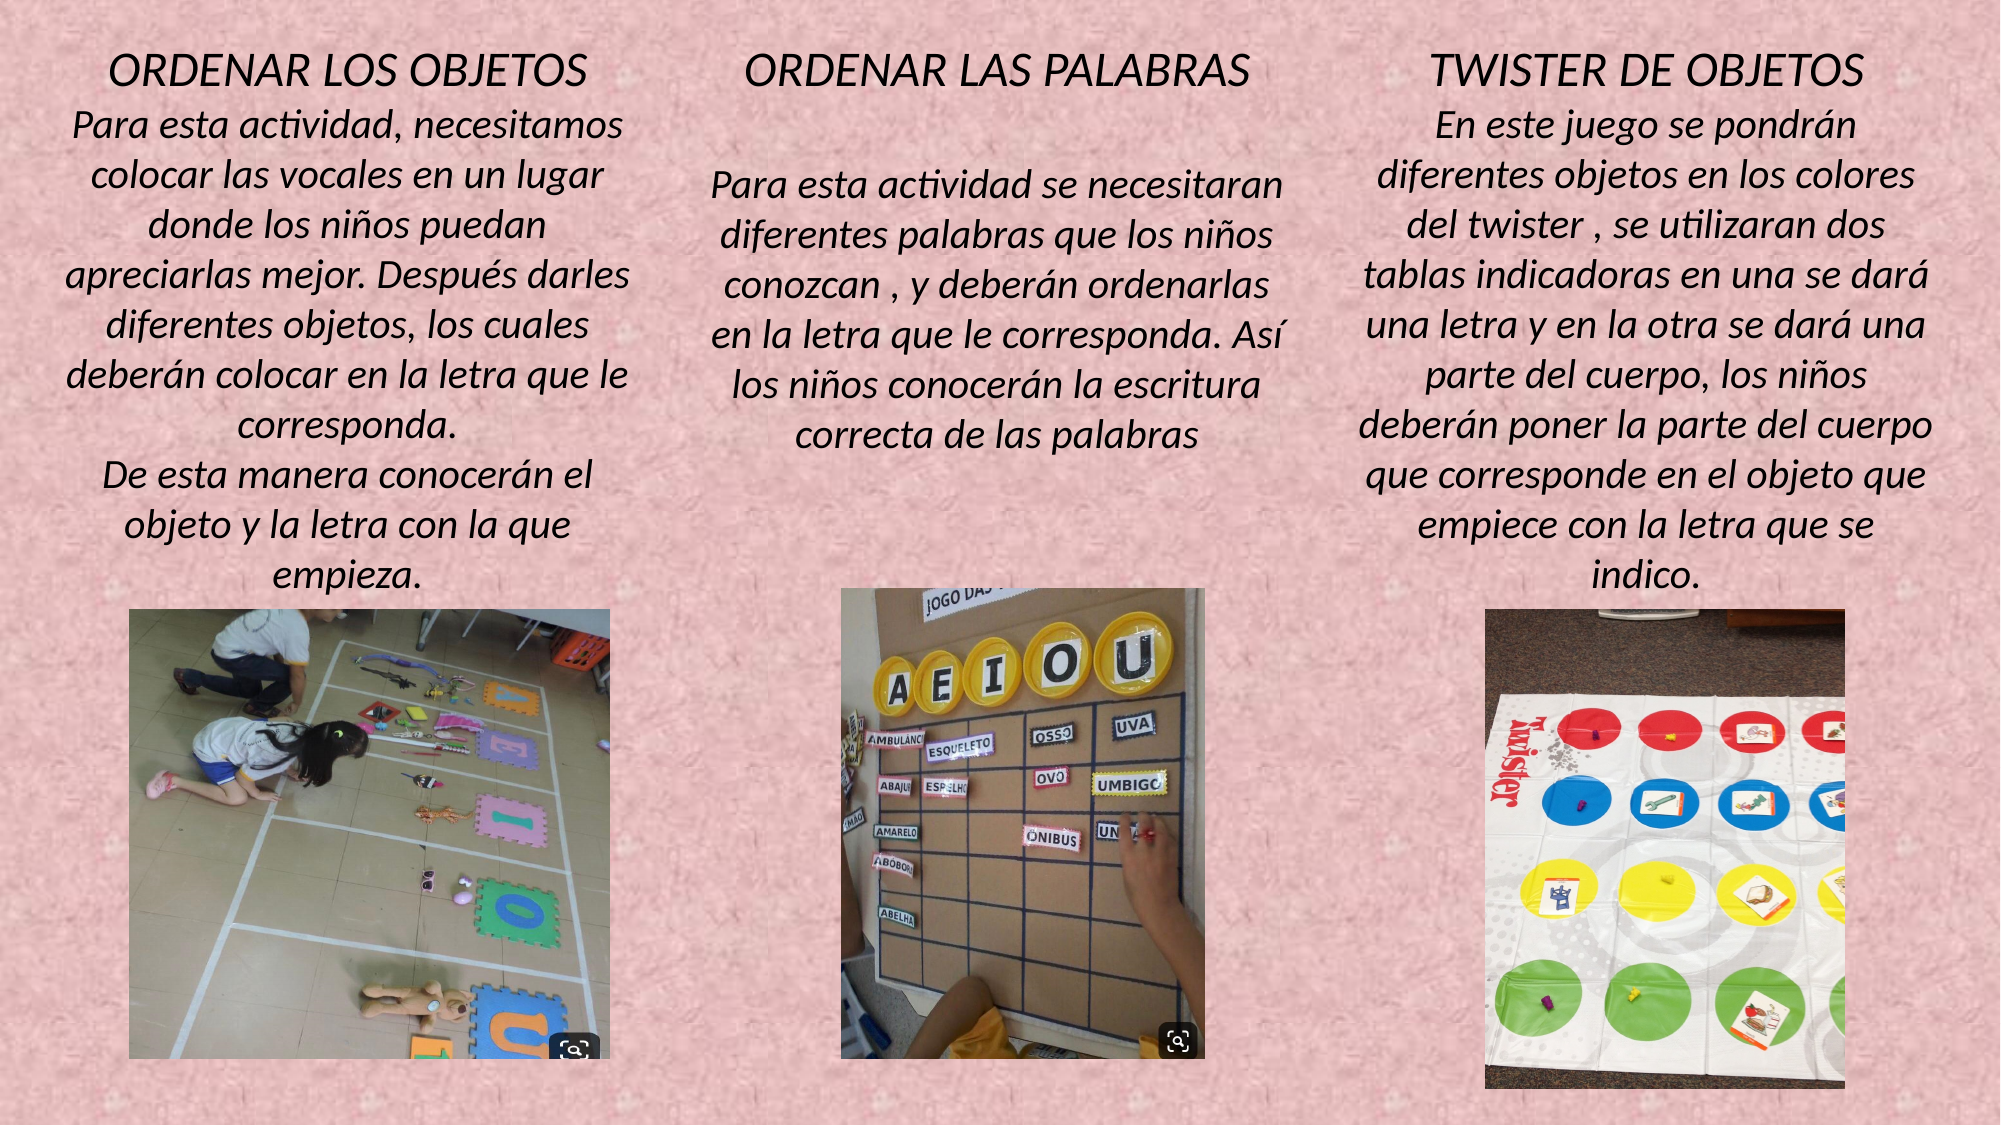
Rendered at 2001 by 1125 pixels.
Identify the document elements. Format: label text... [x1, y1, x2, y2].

text_box ORDENAR LAS PALABRAS Para esta actividad se necesitaran diferentes palabras que los niños conozcan , y deberán ordenarlas en la letra que le corresponda. Así los niños conocerán la escritura correcta de las palabras [693, 28, 1302, 465]
text_box ORDENAR LOS OBJETOS Para esta actividad, necesitamos colocar las vocales en un lugar donde los niños puedan apreciarlas mejor. Después darles diferentes objetos, los cuales deberán colocar en la letra que le corresponda. De esta manera conocerán el objeto y la letra con la que empieza. [43, 28, 652, 605]
picture [0, 0, 2001, 1125]
text_box TWISTER DE OBJETOS En este juego se pondrán diferentes objetos en los colores del twister , se utilizaran dos tablas indicadoras en una se dará una letra y en la otra se dará una parte del cuerpo, los niños deberán poner la parte del cuerpo que corresponde en el objeto que empiece con la letra que se indico. [1342, 28, 1951, 605]
